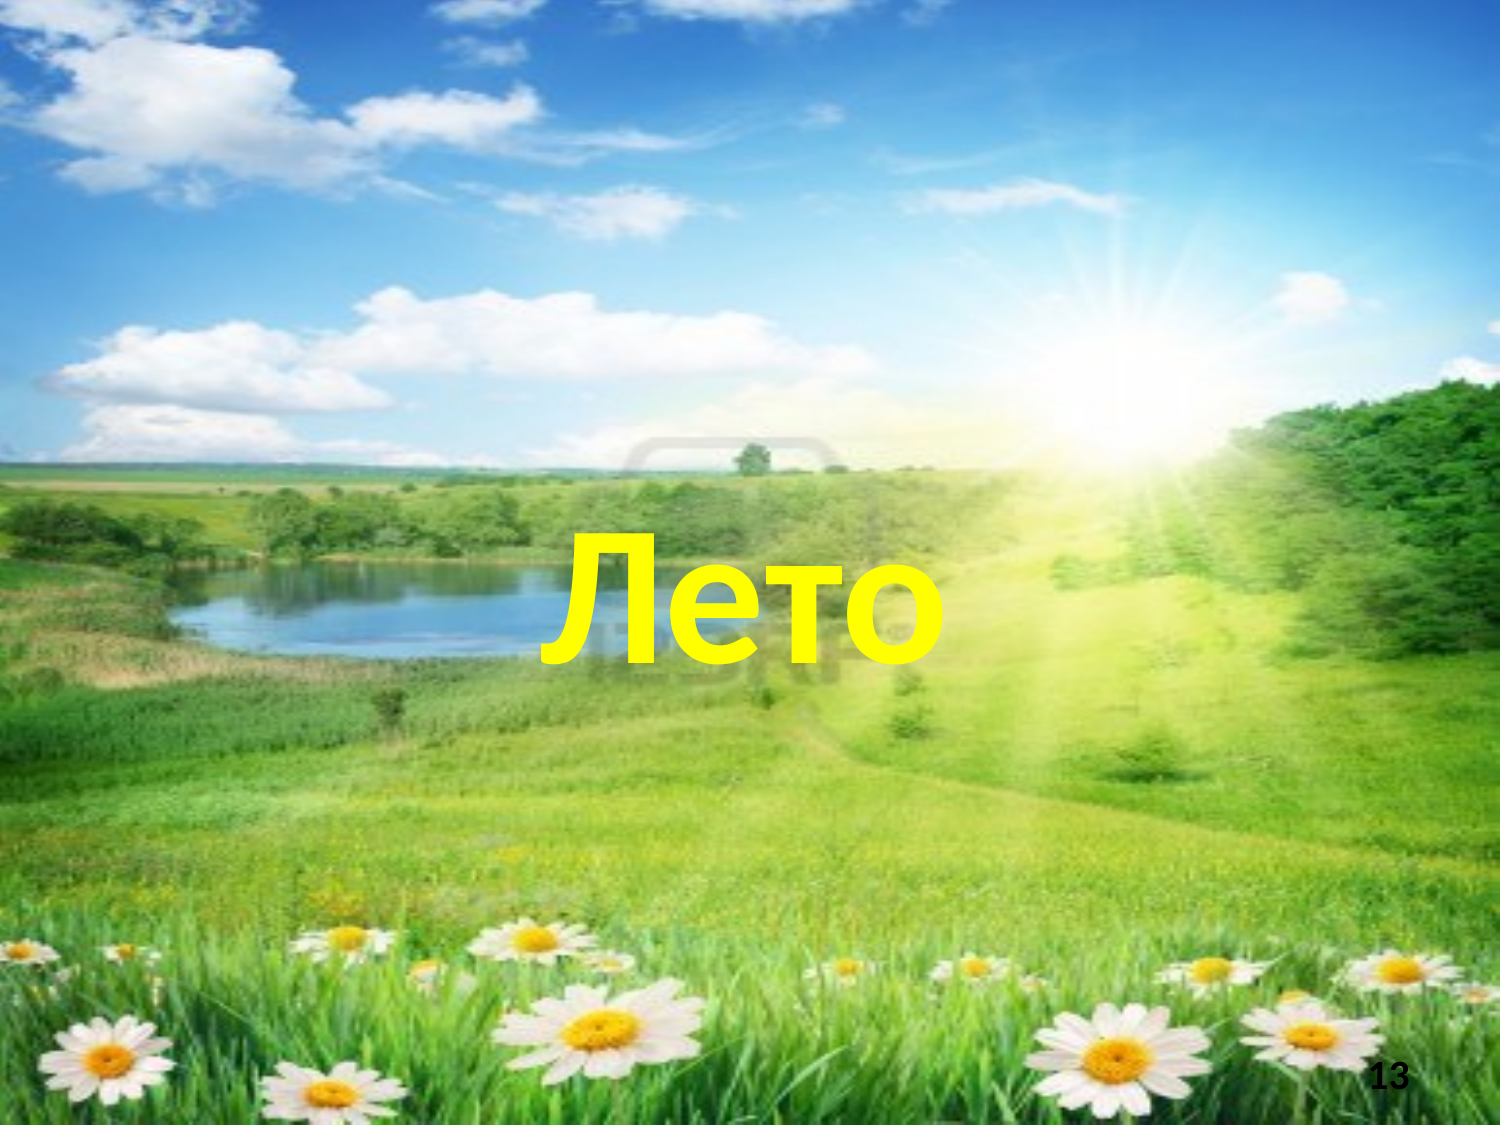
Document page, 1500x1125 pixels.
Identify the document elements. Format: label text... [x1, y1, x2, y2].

picture [0, 0, 1500, 1125]
slide_number 13 [1074, 1042, 1425, 1103]
text_box Лето [312, 456, 1176, 712]
